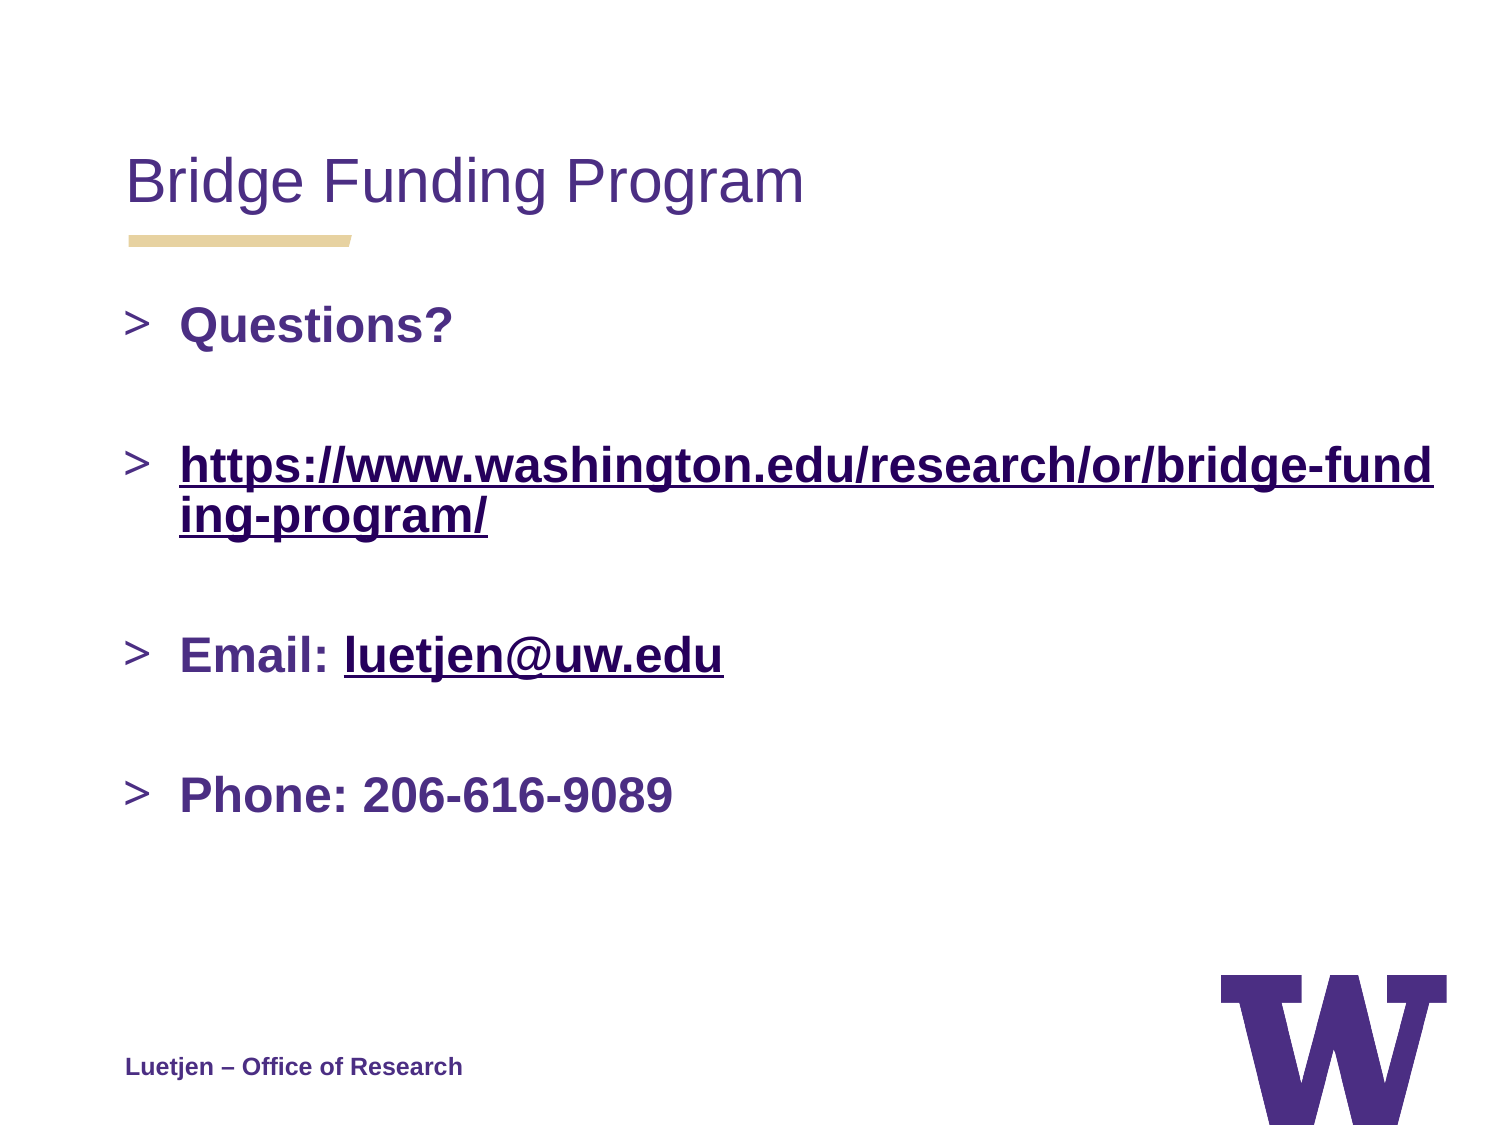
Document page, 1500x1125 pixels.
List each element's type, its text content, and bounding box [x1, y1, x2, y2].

text_box Luetjen – Office of Research [110, 1033, 1297, 1088]
picture [1221, 975, 1447, 1125]
list Bridge Funding Program [110, 60, 1453, 224]
picture [128, 235, 352, 247]
list Questions? https://www.washington.edu/research/or/bridge-funding-program/ Email: luetjen@uw.edu Phone: 206-616-9089 [108, 284, 1453, 944]
